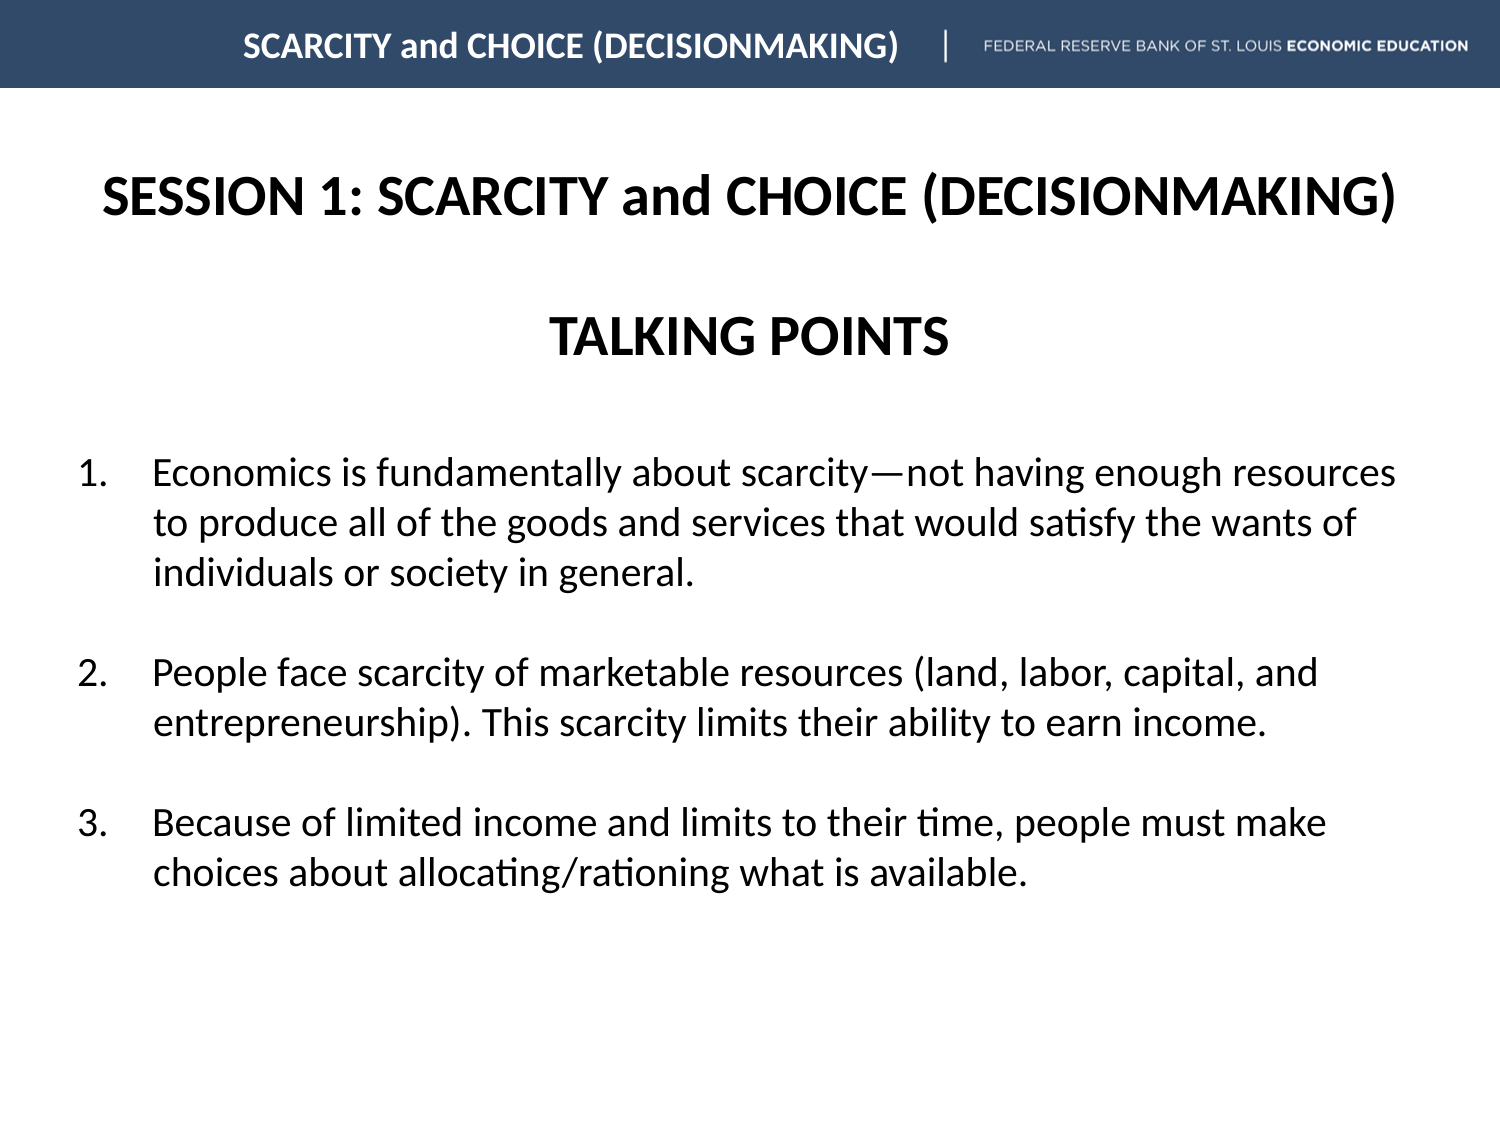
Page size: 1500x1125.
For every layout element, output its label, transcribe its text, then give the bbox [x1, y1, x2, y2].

text_box Economics is fundamentally about scarcity—not having enough resources to produce all of the goods and services that would satisfy the wants of individuals or society in general. People face scarcity of marketable resources (land, labor, capital, and entrepreneurship). This scarcity limits their ability to earn income. Because of limited income and limits to their time, people must make choices about allocating/rationing what is available. [62, 437, 1425, 903]
picture [0, 0, 1500, 89]
text_box SESSION 1: SCARCITY and CHOICE (DECISIONMAKING) TALKING POINTS [74, 149, 1425, 375]
